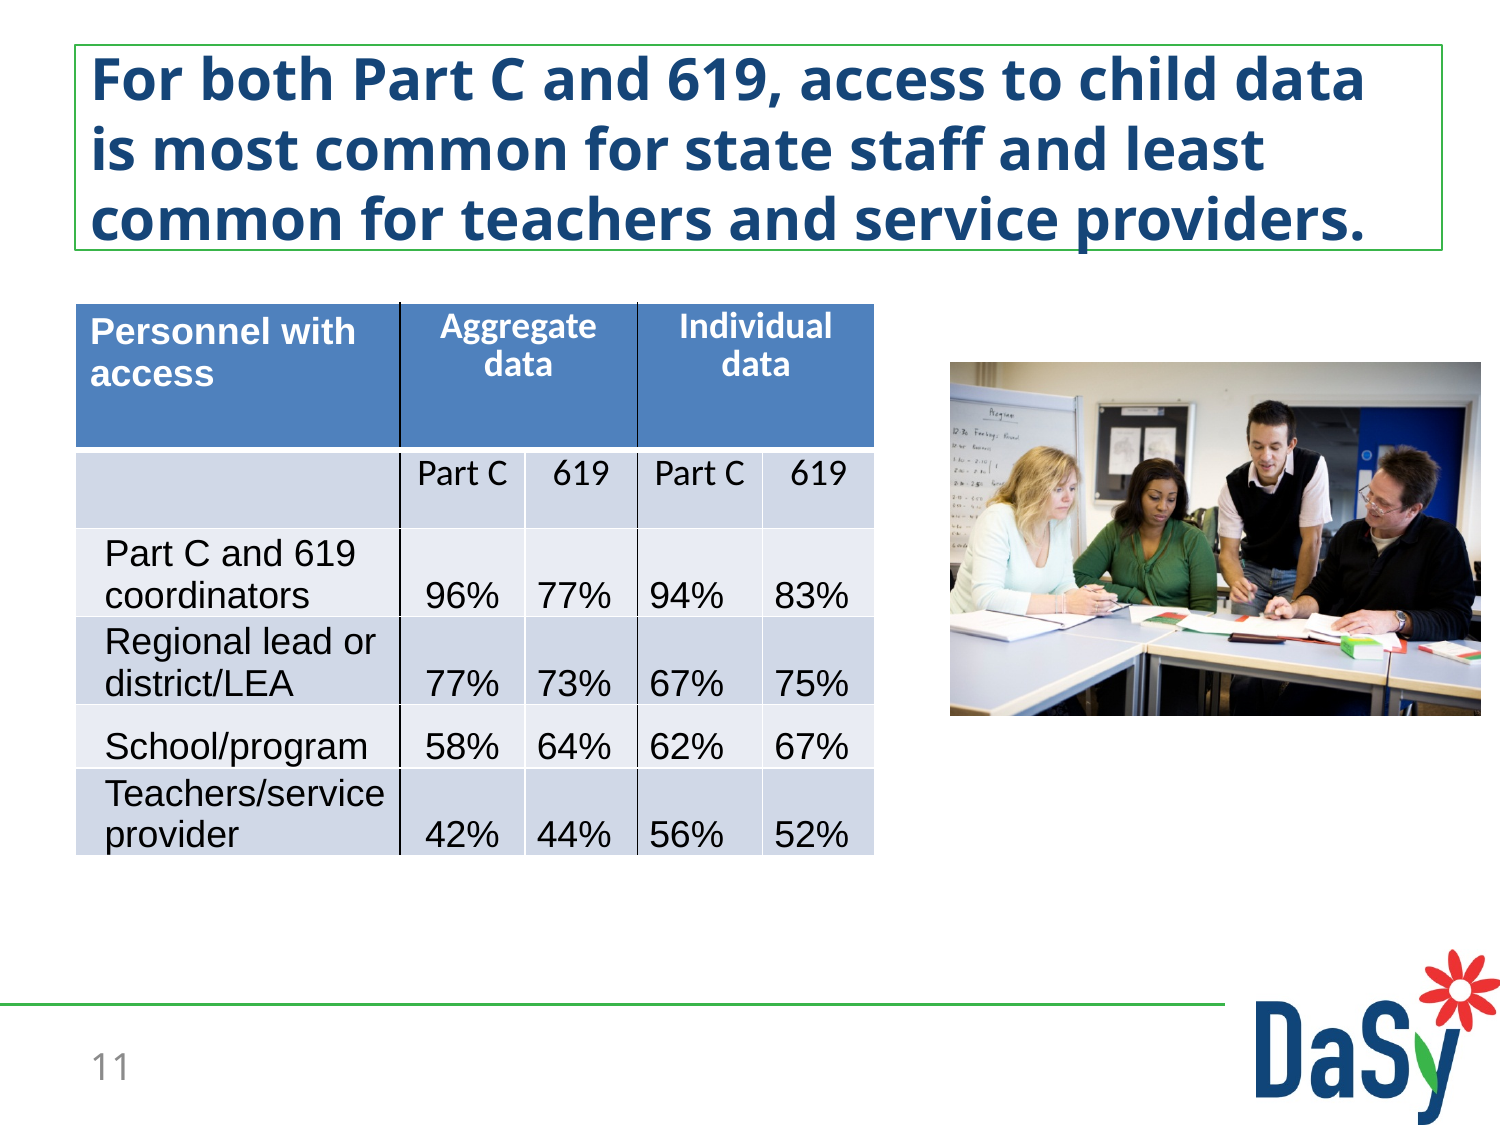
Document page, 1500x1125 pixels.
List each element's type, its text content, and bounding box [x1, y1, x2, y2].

table_cell 62% [638, 705, 762, 767]
table_cell Part C and 619 coordinators [76, 529, 399, 616]
table_cell 94% [638, 529, 762, 616]
table_header Aggregate data [401, 304, 637, 447]
slide_number 11 [75, 1038, 425, 1098]
table_cell School/program [76, 705, 399, 767]
table_cell Regional lead or district/LEA [76, 617, 399, 704]
table_cell Teachers/service provider [76, 769, 399, 855]
table_cell 67% [638, 617, 762, 704]
table_cell 619 [526, 453, 637, 528]
table_cell 56% [638, 769, 762, 855]
title For both Part C and 619, access to child data is most common for state staff and least common for teachers and service providers. [74, 44, 1443, 251]
table_cell Part C [401, 453, 524, 528]
table_cell 83% [763, 529, 874, 616]
table_cell 96% [401, 529, 524, 616]
table_cell 73% [526, 617, 637, 704]
table_cell 77% [526, 529, 637, 616]
table_cell Part C [638, 453, 762, 528]
table_cell 77% [401, 617, 524, 704]
picture [949, 362, 1481, 716]
picture [1256, 949, 1500, 1125]
table_cell 58% [401, 705, 524, 767]
table_cell 64% [526, 705, 637, 767]
table_cell [76, 453, 399, 528]
table_cell 75% [763, 617, 874, 704]
table_cell 42% [401, 769, 524, 855]
table_header Individual data [638, 304, 874, 447]
list [75, 262, 1425, 925]
table_cell 67% [763, 705, 874, 767]
table_cell 52% [763, 769, 874, 855]
table_cell 44% [526, 769, 637, 855]
table_cell 619 [763, 453, 874, 528]
table_header Personnel with access [76, 304, 399, 447]
